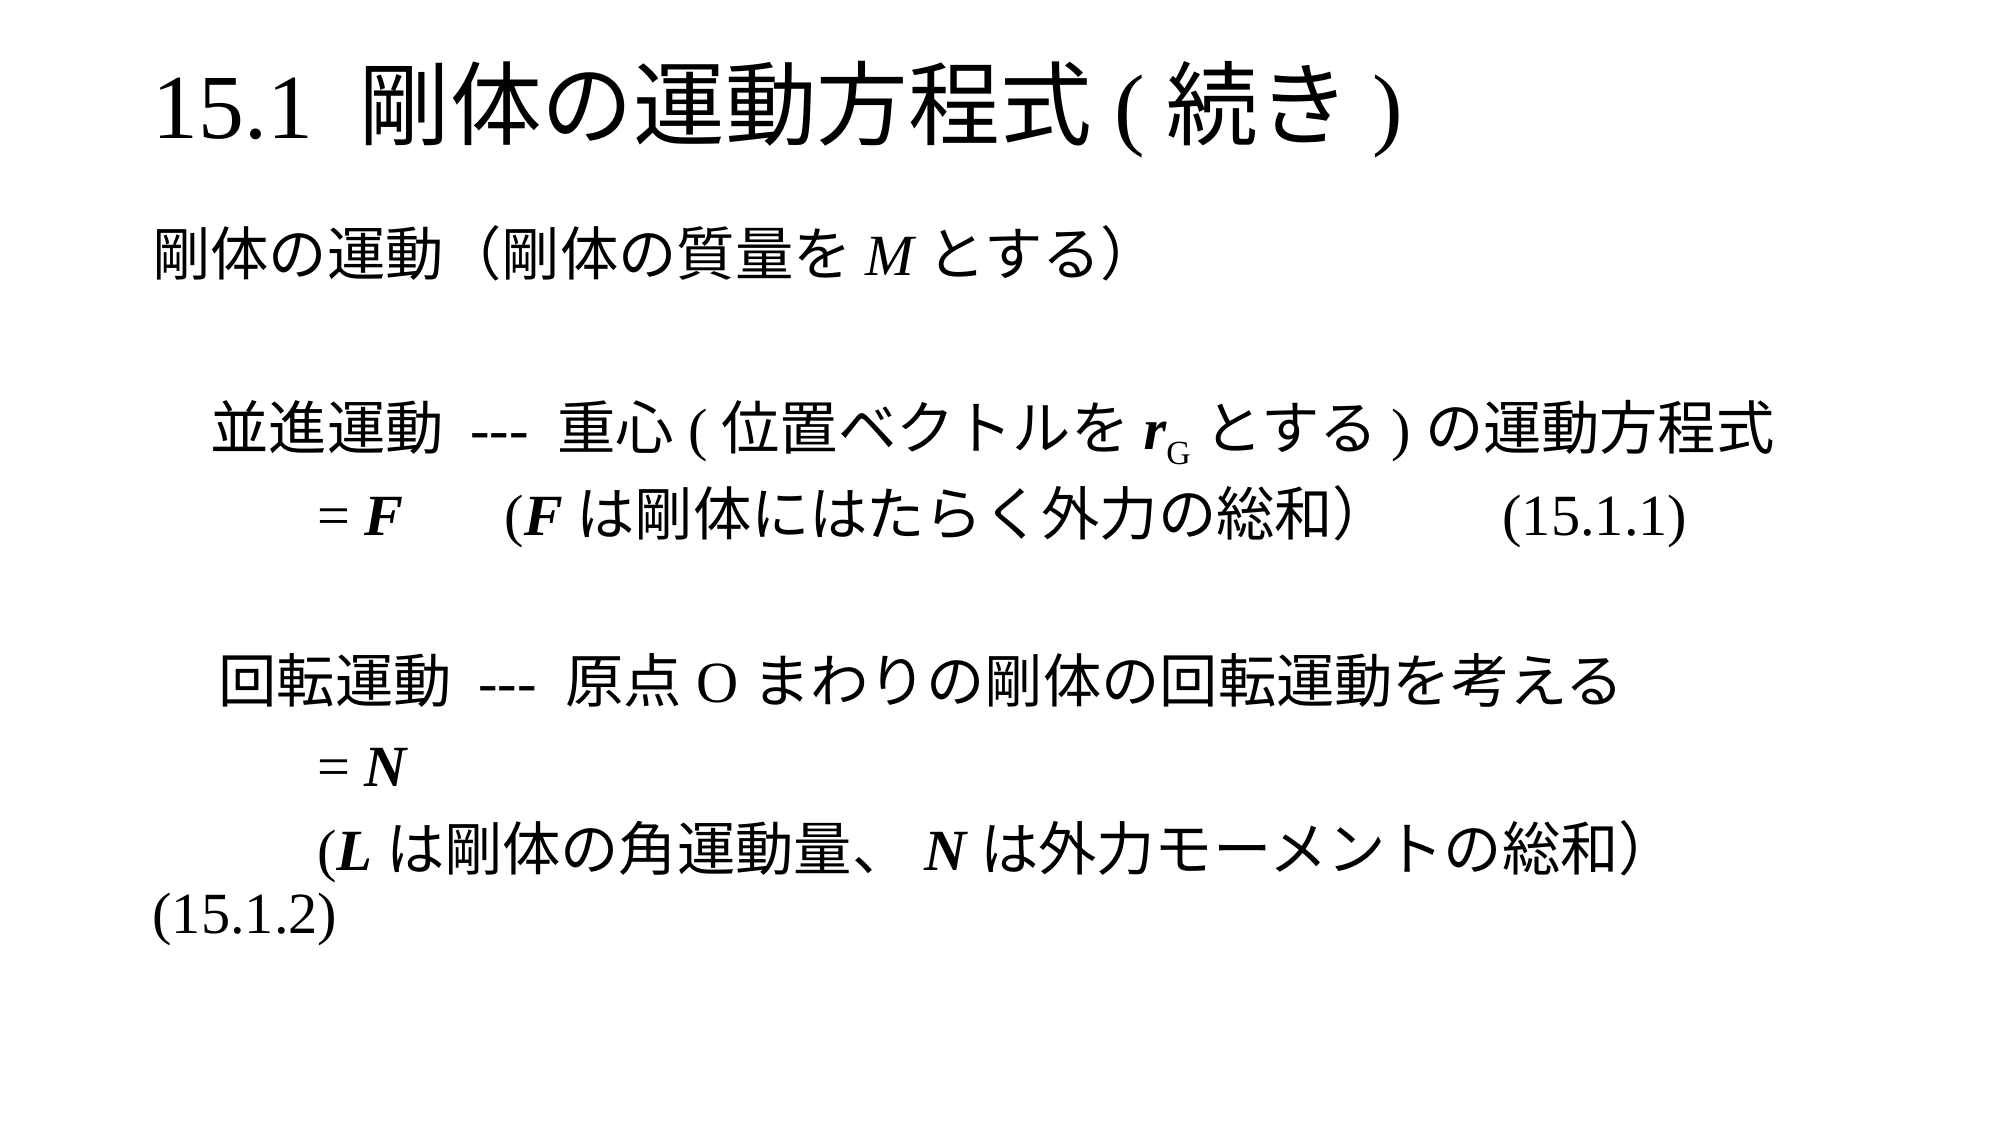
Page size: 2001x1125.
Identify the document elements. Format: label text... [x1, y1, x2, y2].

title 15.1 剛体の運動方程式(続き) [137, 0, 1863, 218]
